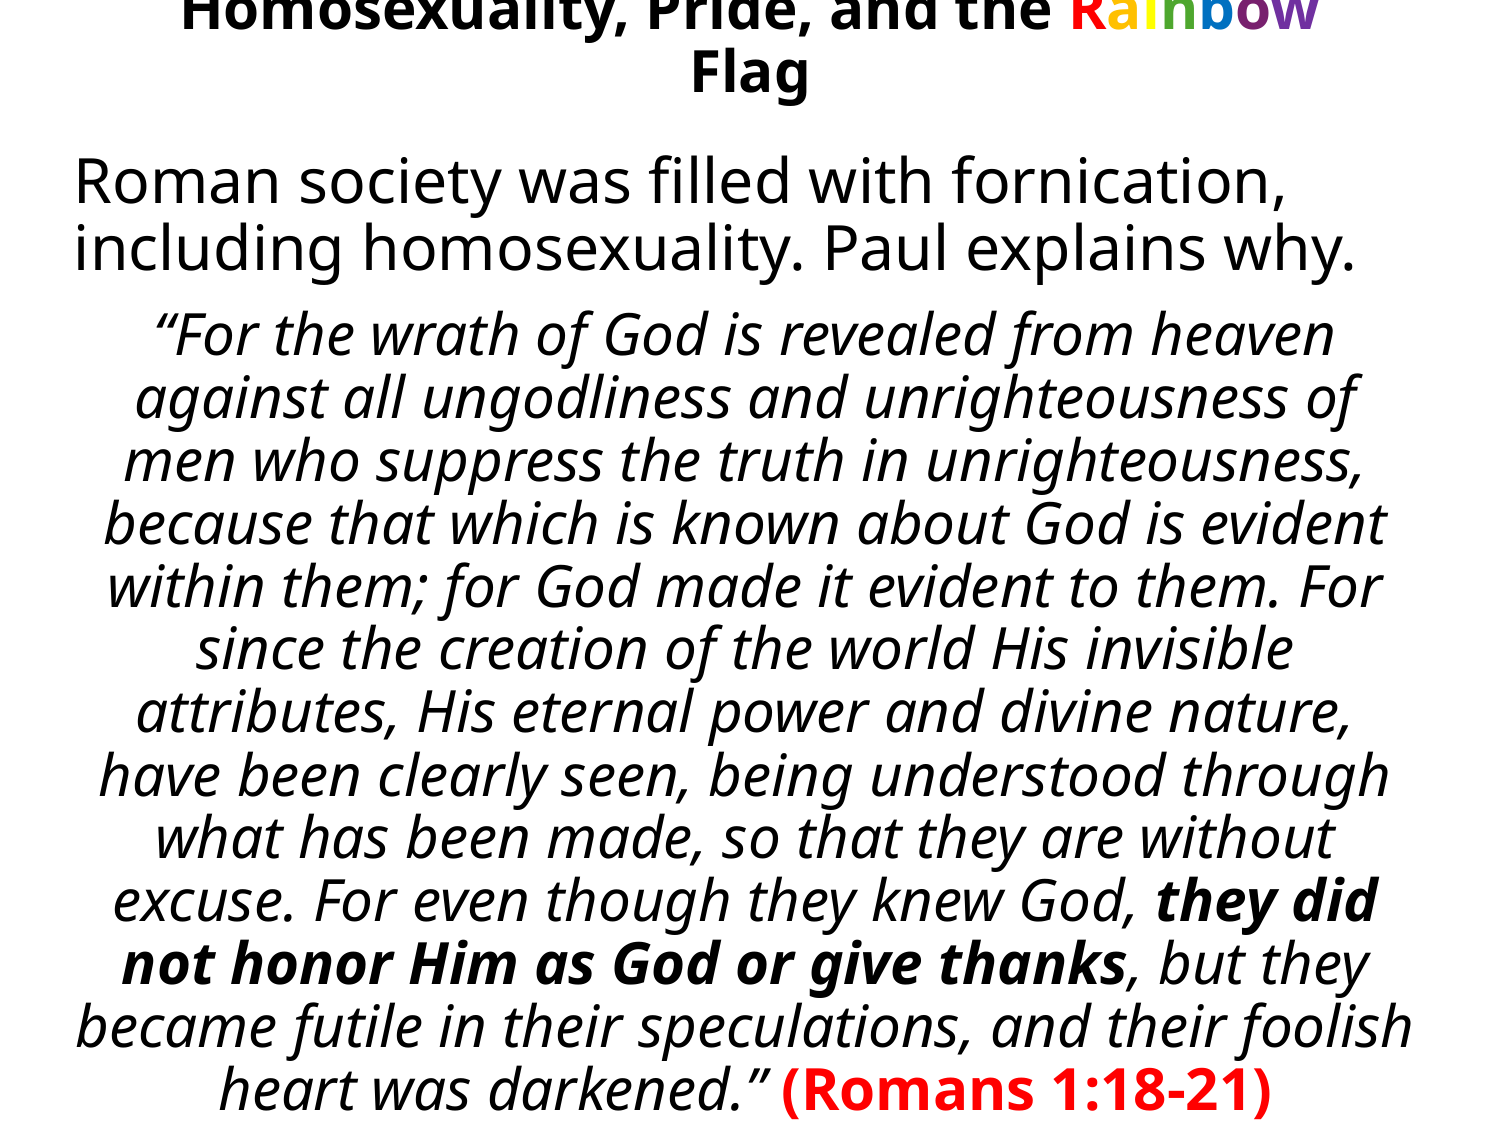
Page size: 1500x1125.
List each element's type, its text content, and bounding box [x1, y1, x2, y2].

subtitle Roman society was filled with fornication, including homosexuality. Paul explains why. “For the wrath of God is revealed from heaven against all ungodliness and unrighteousness of men who suppress the truth in unrighteousness, because that which is known about God is evident within them; for God made it evident to them. For since the creation of the world His invisible attributes, His eternal power and divine nature, have been clearly seen, being understood through what has been made, so that they are without excuse. For even though they knew God, they did not honor Him as God or give thanks, but they became futile in their speculations, and their foolish heart was darkened.” (Romans 1:18-21) [58, 141, 1432, 1125]
title Homosexuality, Pride, and the Rainbow Flag [112, 0, 1388, 113]
